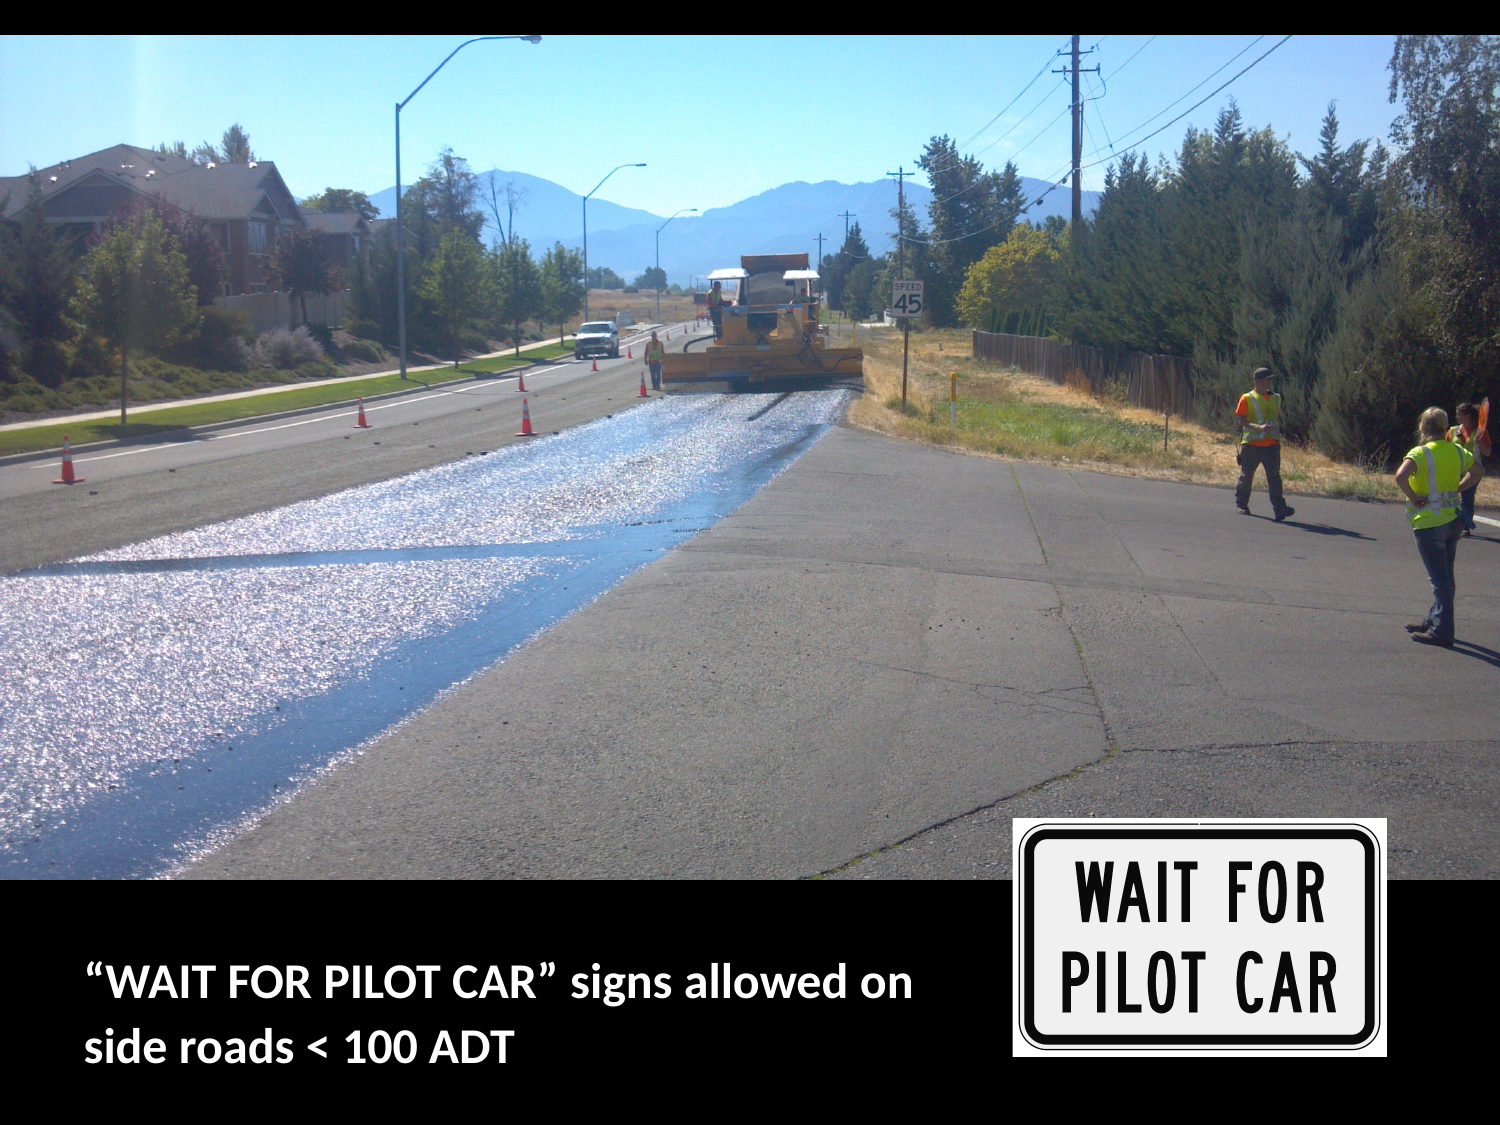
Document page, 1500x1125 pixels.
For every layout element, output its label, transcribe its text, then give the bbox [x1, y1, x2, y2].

text_box “WAIT FOR PILOT CAR” signs allowed on side roads < 100 ADT [68, 937, 938, 1081]
picture [0, 35, 1500, 1057]
